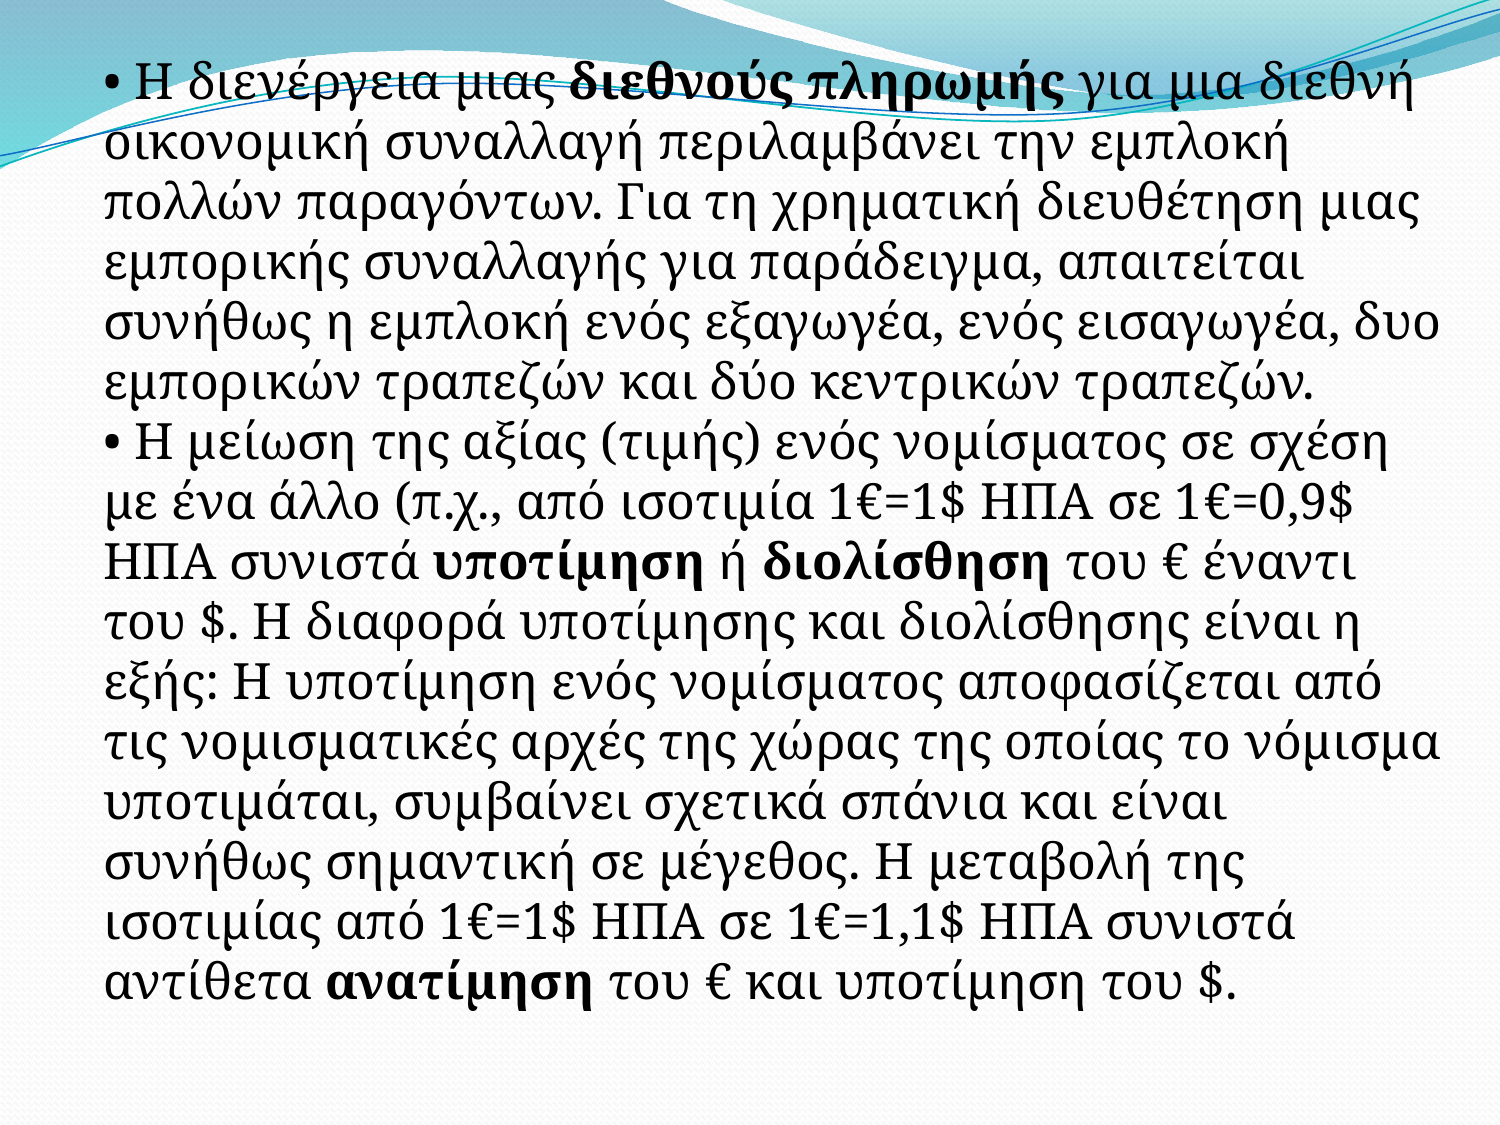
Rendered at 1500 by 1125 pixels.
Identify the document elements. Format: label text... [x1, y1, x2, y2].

text_box • Η διενέργεια μιας διεθνούς πληρωμής για μια διεθνή οικονομική συναλλαγή περιλαμβάνει την εμπλοκή πολλών παραγόντων. Για τη χρηματική διευθέτηση μιας εμπορικής συναλλαγής για παράδειγμα, απαιτείται συνήθως η εμπλοκή ενός εξαγωγέα, ενός εισαγωγέα, δυο εμπορικών τραπεζών και δύο κεντρικών τραπεζών. • Η μείωση της αξίας (τιμής) ενός νομίσματος σε σχέση με ένα άλλο (π.χ., από ισοτιμία 1€=1$ ΗΠΑ σε 1€=0,9$ ΗΠΑ συνιστά υποτίμηση ή διολίσθηση του € έναντι του $. Η διαφορά υποτίμησης και διολίσθησης είναι η εξής: Η υποτίμηση ενός νομίσματος αποφασίζεται από τις νομισματικές αρχές της χώρας της οποίας το νόμισμα υποτιμάται, συμβαίνει σχετικά σπάνια και είναι συνήθως σημαντική σε μέγεθος. Η μεταβολή της ισοτιμίας από 1€=1$ ΗΠΑ σε 1€=1,1$ ΗΠΑ συνιστά αντίθετα ανατίμηση του € και υποτίμηση του $. [88, 42, 1459, 1018]
